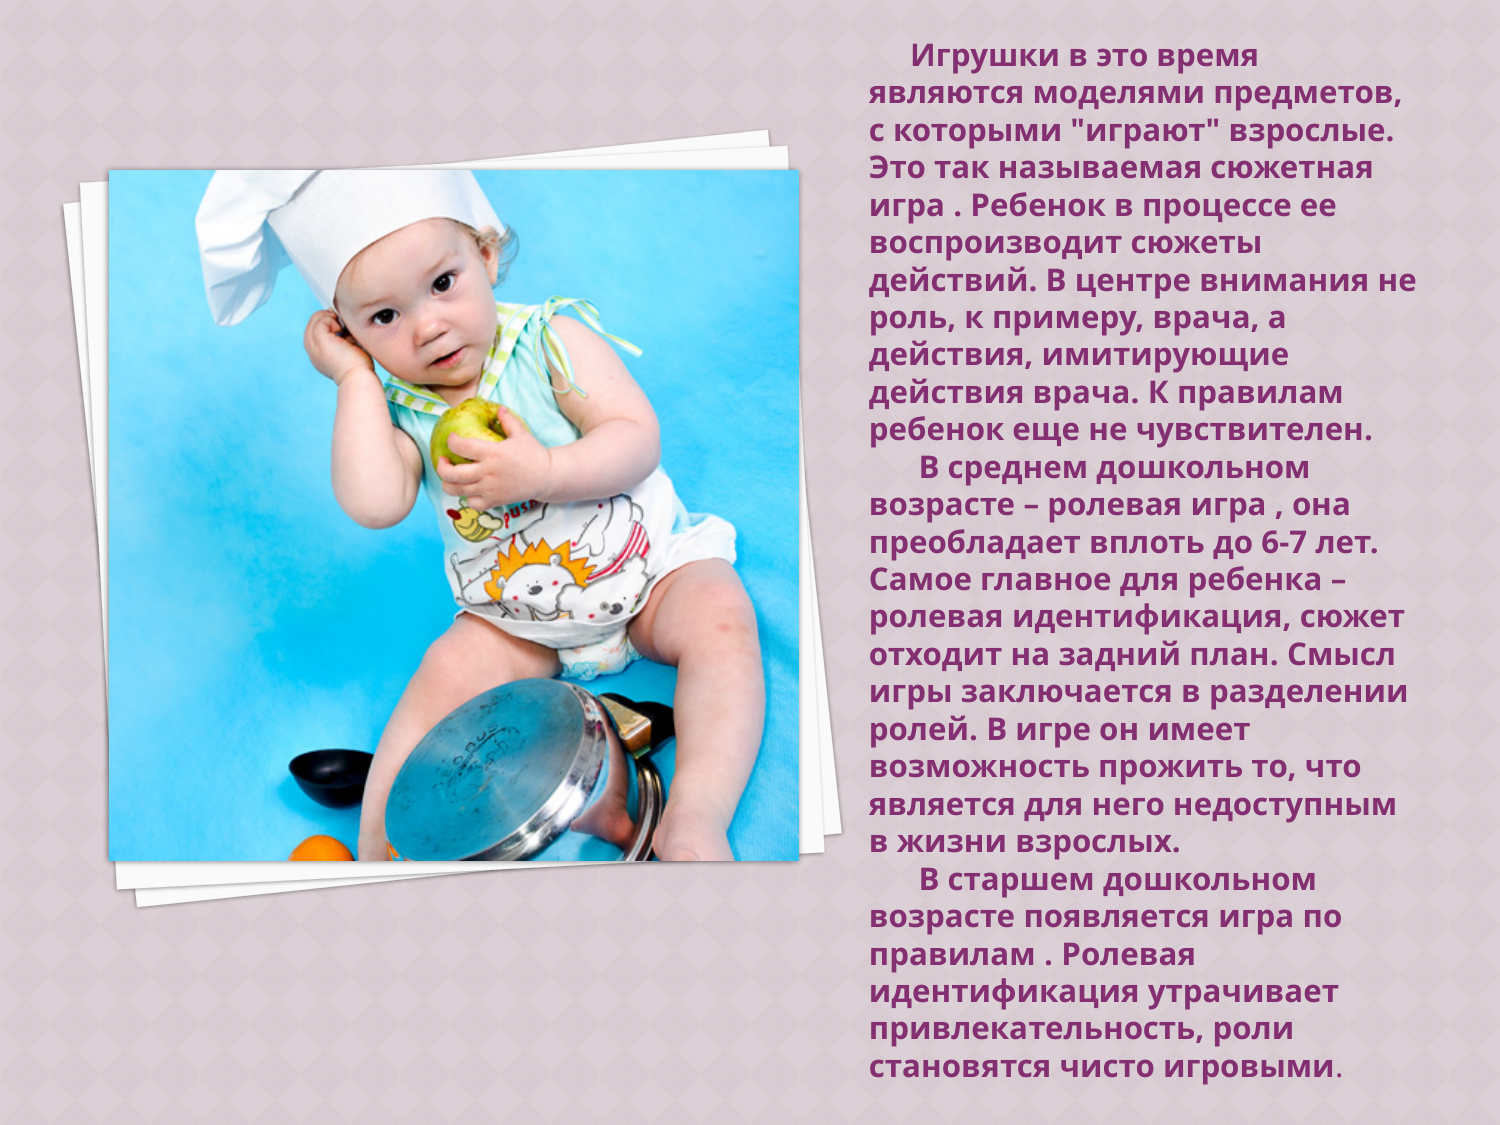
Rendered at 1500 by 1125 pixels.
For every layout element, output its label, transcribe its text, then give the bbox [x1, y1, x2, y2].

picture [456, 806, 466, 812]
picture [592, 856, 603, 862]
list Игрушки в это время являются моделями предметов, с которыми "играют" взрослые. Это так называемая сюжетная игра . Ребенок в процессе ее воспроизводит сюжеты действий. В центре внимания не роль, к примеру, врача, а действия, имитирующие действия врача. К правилам ребенок еще не чувствителен. В среднем дошкольном возрасте – ролевая игра , она преобладает вплоть до 6-7 лет. Самое главное для ребенка – ролевая идентификация, сюжет отходит на задний план. Смысл игры заключается в разделении ролей. В игре он имеет возможность прожить то, что является для него недоступным в жизни взрослых. В старшем дошкольном возрасте появляется игра по правилам . Ролевая идентификация утрачивает привлекательность, роли становятся чисто игровыми. [855, 34, 1419, 1125]
picture [108, 170, 800, 862]
